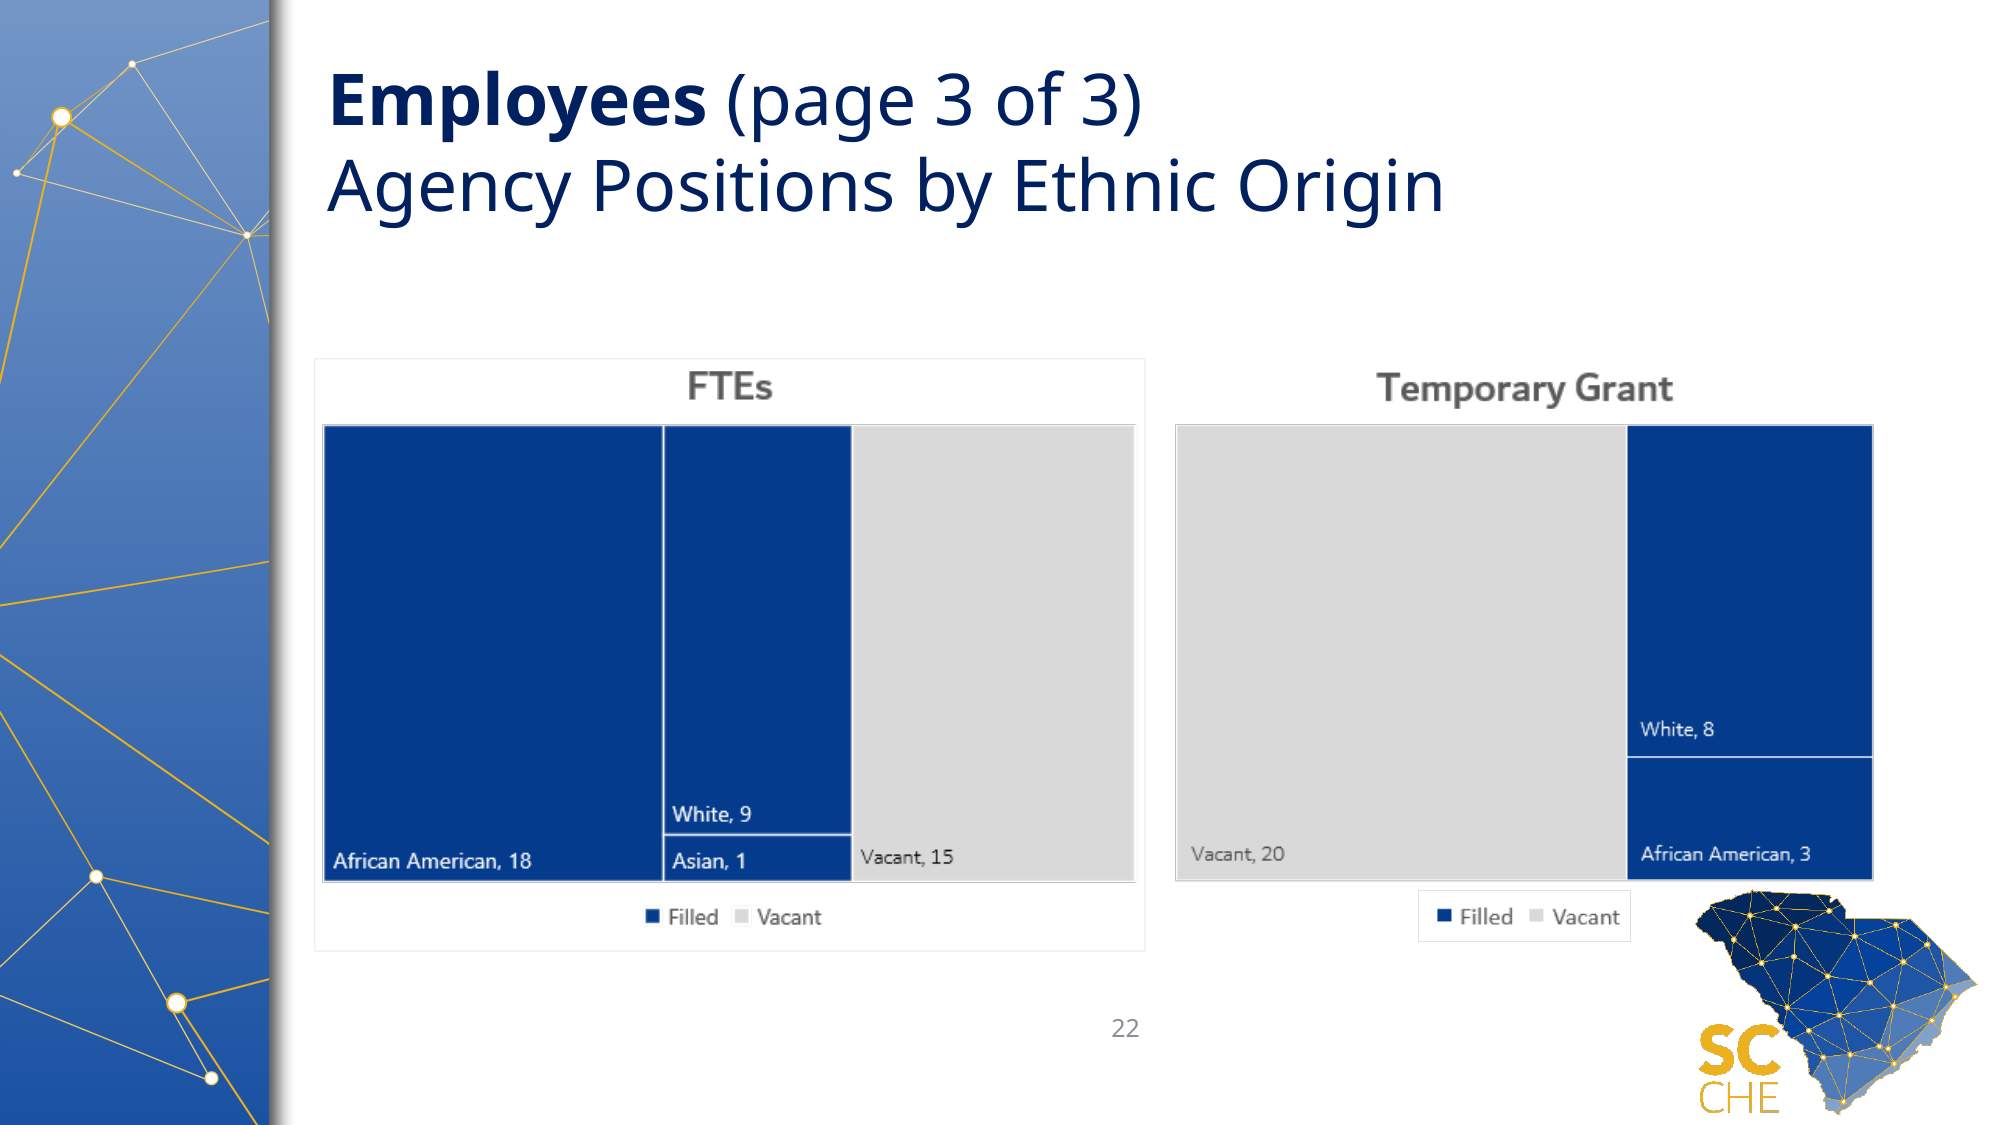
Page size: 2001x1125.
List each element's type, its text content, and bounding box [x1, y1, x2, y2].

title Employees (page 3 of 3) Agency Positions by Ethnic Origin [312, 46, 1978, 234]
picture [0, 0, 2001, 1125]
slide_number 22 [1074, 999, 1177, 1060]
